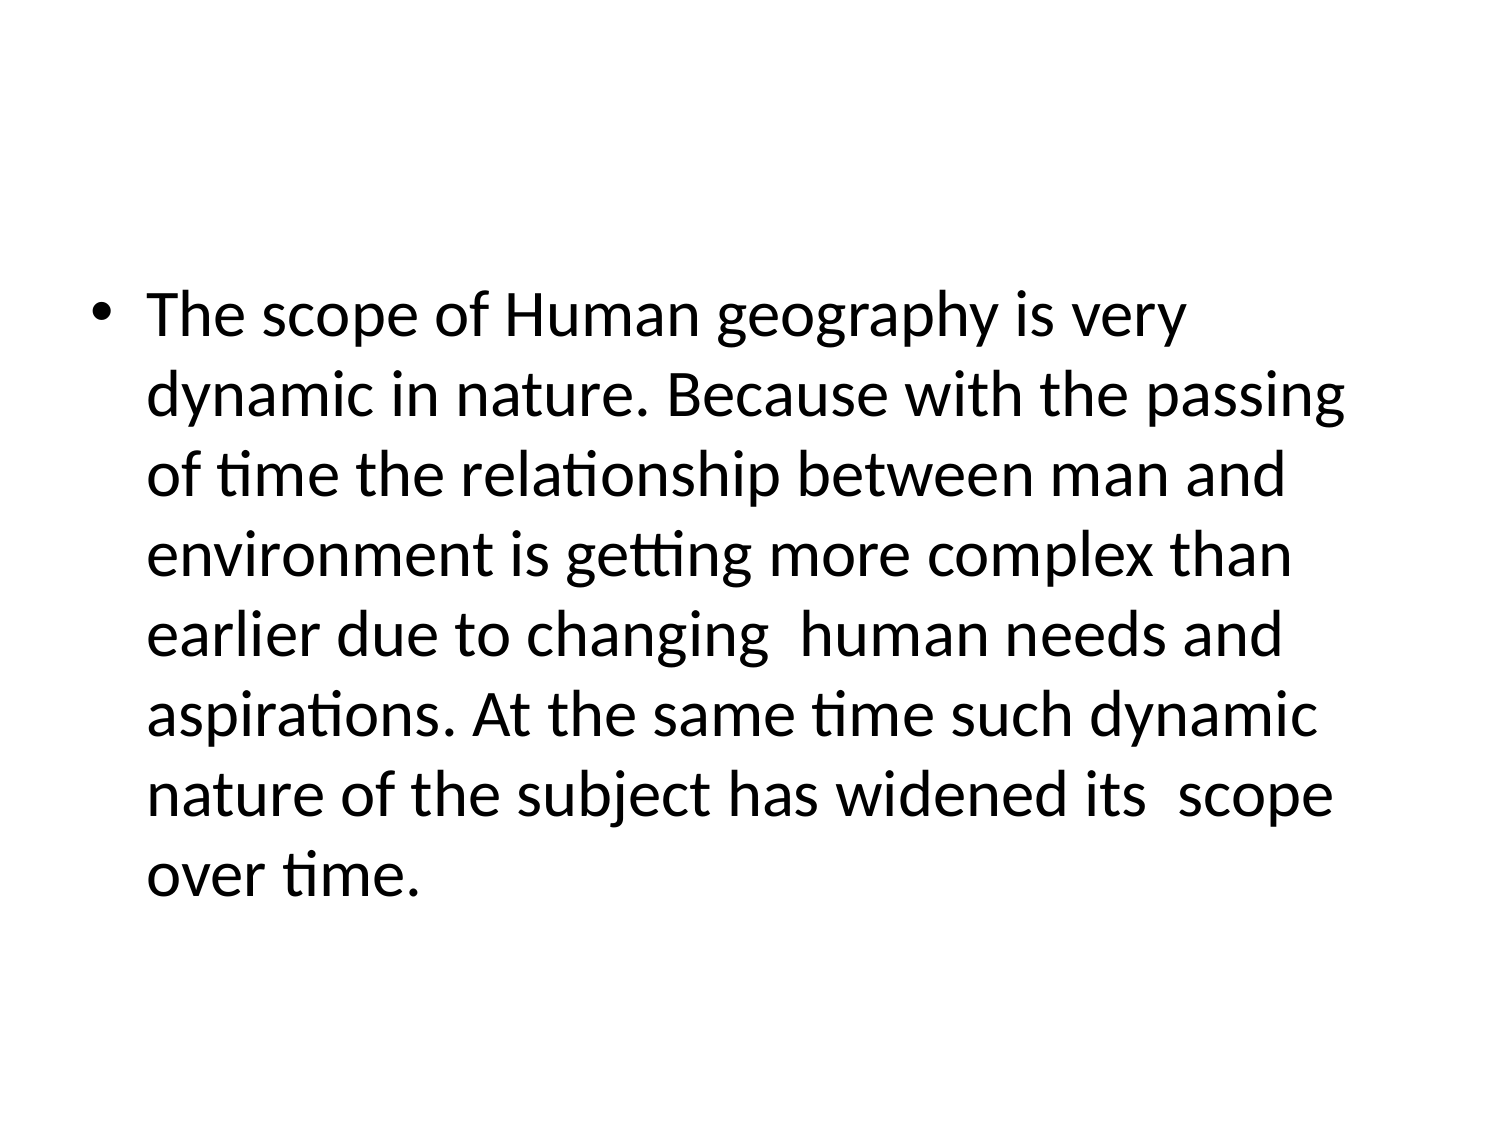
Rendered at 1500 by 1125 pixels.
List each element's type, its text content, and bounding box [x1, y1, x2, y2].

list The scope of Human geography is very dynamic in nature. Because with the passing of time the relationship between man and environment is getting more complex than earlier due to changing human needs and aspirations. At the same time such dynamic nature of the subject has widened its scope over time. [75, 262, 1425, 1005]
